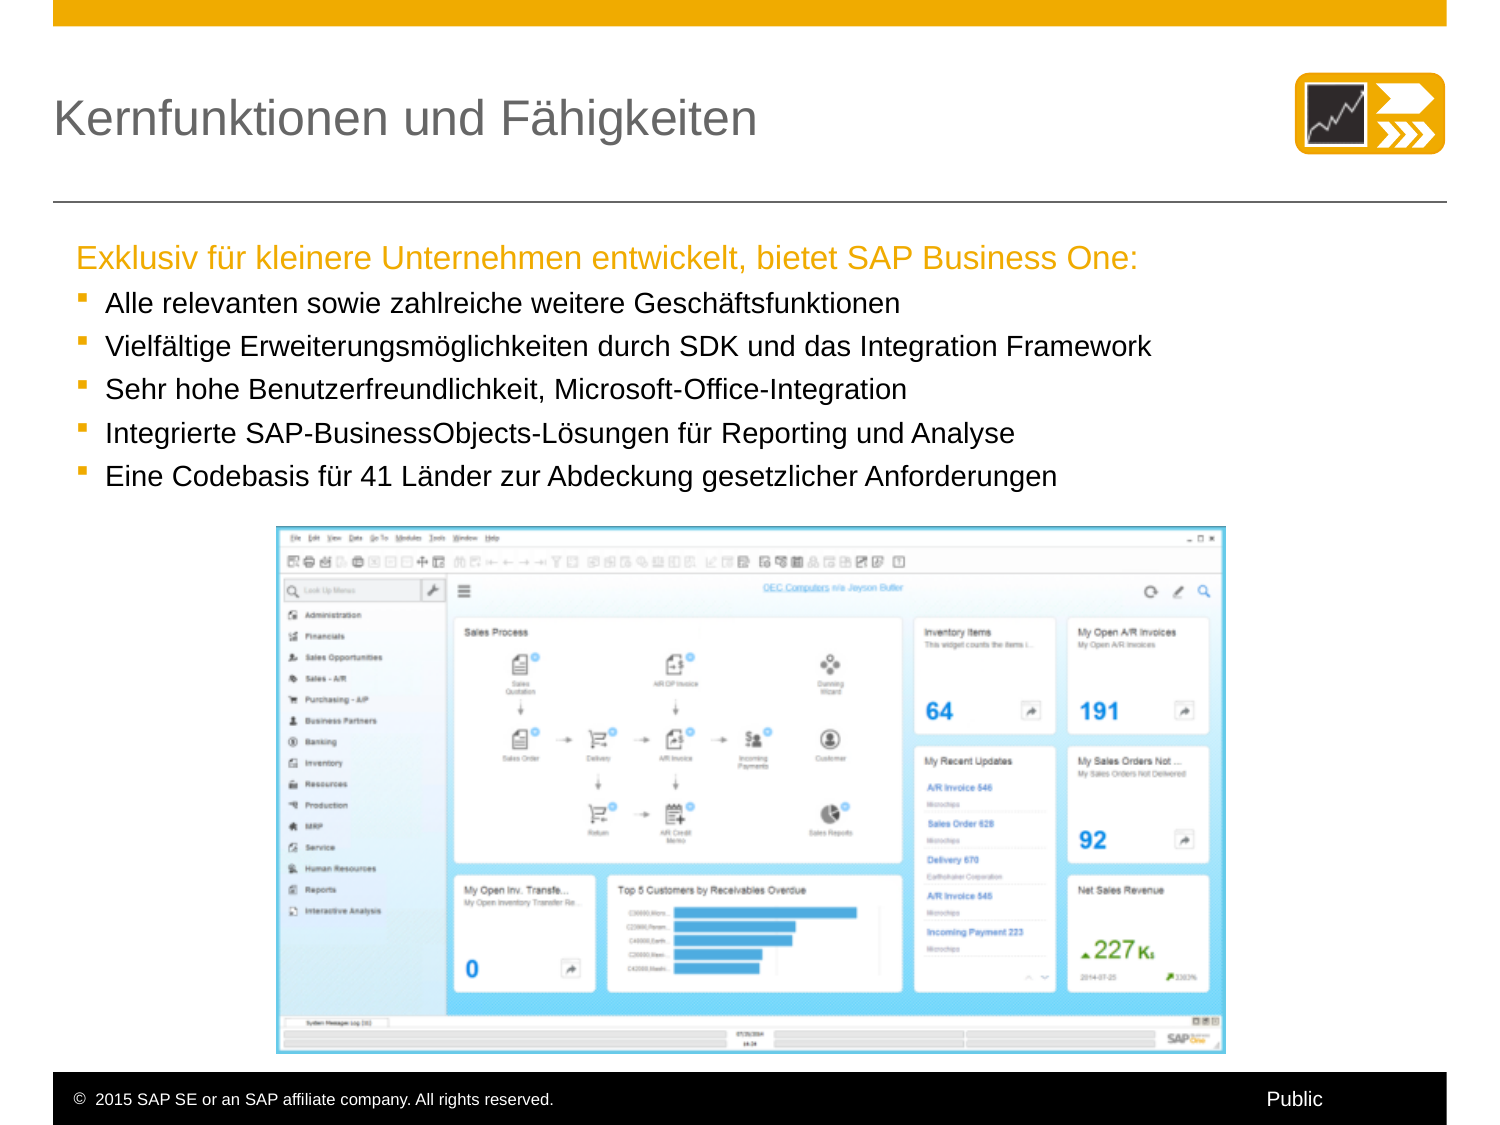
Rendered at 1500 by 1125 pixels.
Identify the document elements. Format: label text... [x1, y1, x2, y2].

text_box Exklusiv für kleinere Unternehmen entwickelt, bietet SAP Business One: Alle relevanten sowie zahlreiche weitere Geschäftsfunktionen Vielfältige Erweiterungsmöglichkeiten durch SDK und das Integration Framework Sehr hohe Benutzerfreundlichkeit, Microsoft-Office-Integration Integrierte SAP-BusinessObjects-Lösungen für Reporting und Analyse Eine Codebasis für 41 Länder zur Abdeckung gesetzlicher Anforderungen [60, 228, 1491, 500]
picture [276, 525, 1227, 1054]
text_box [1295, 73, 1445, 154]
title Kernfunktionen und Fähigkeiten [53, 53, 1447, 178]
